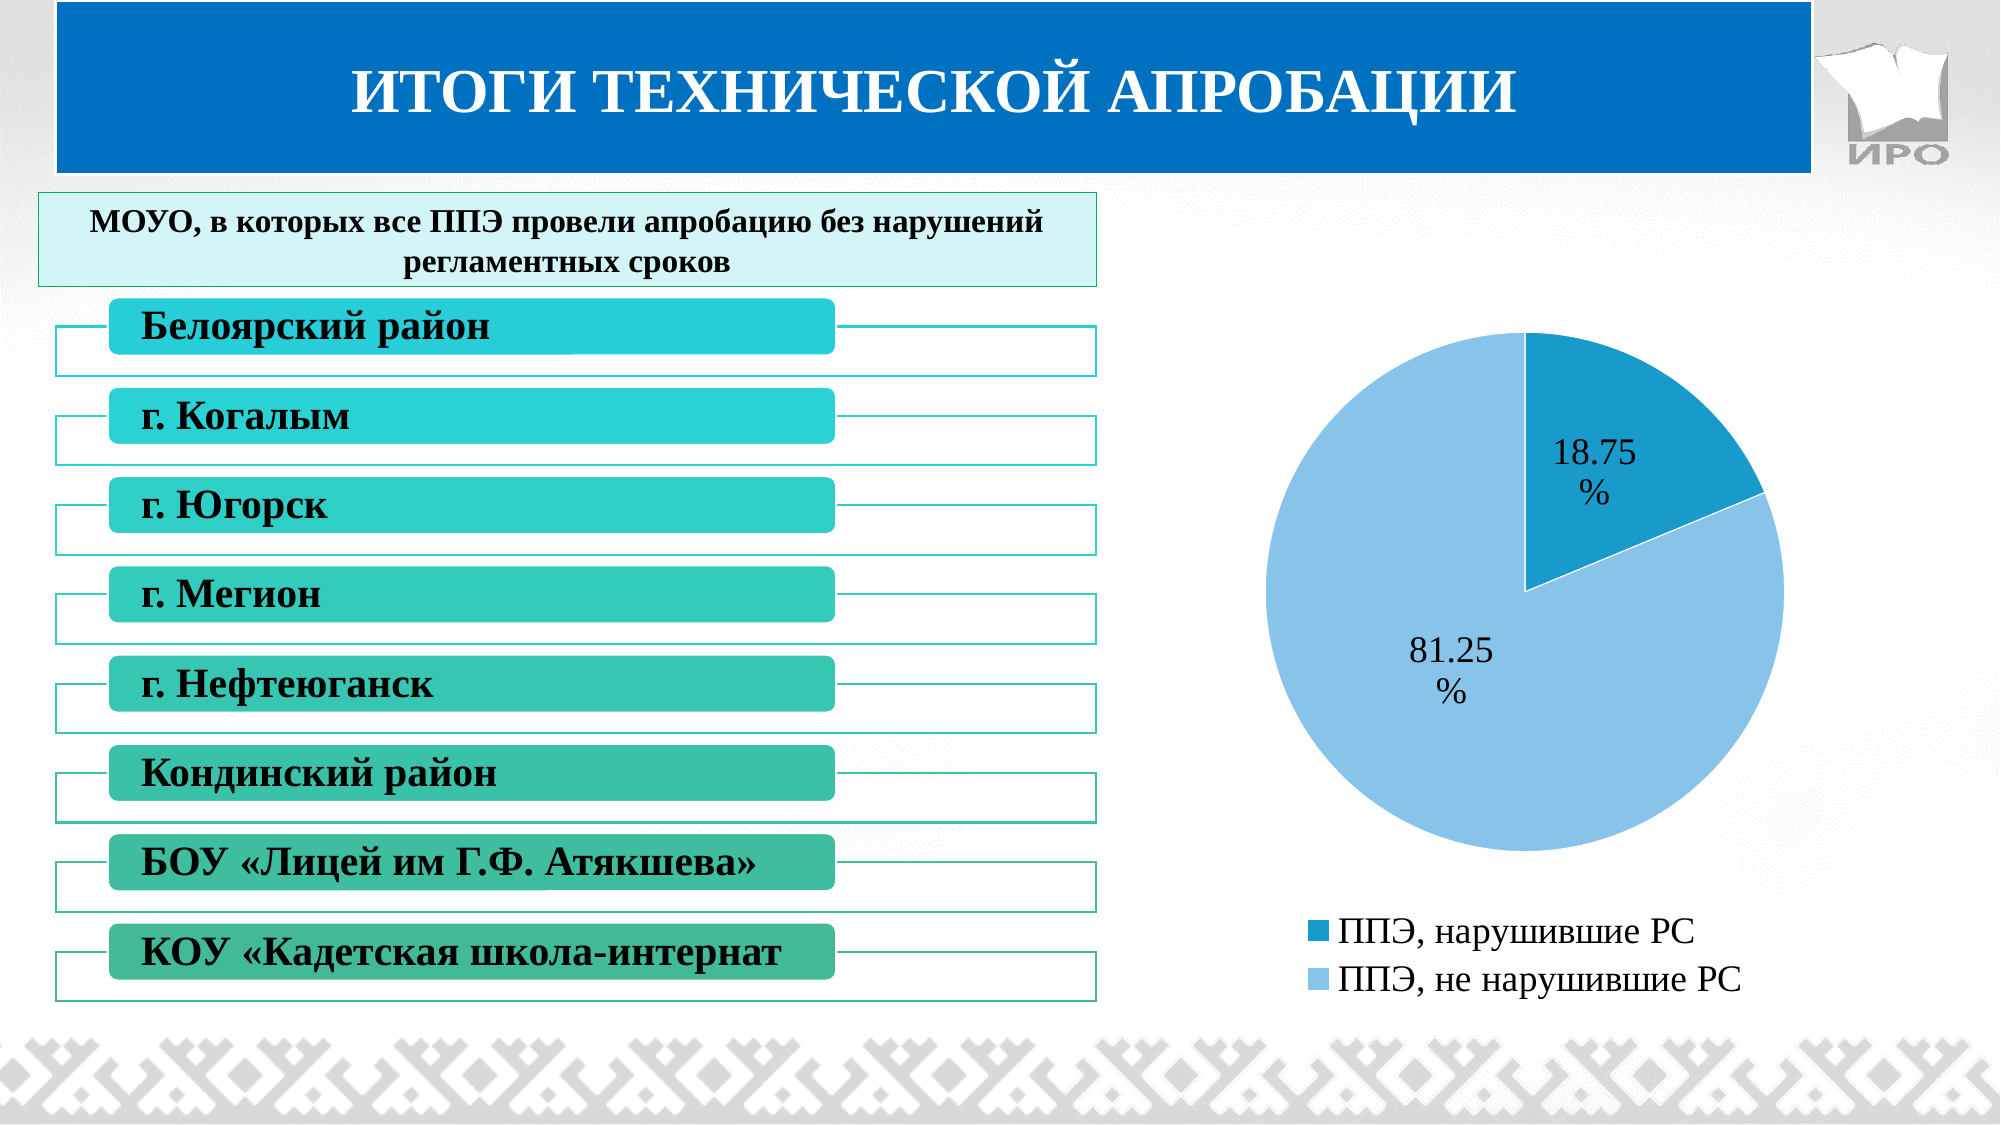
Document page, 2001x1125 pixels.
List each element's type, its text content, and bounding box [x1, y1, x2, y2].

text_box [55, 291, 1097, 1007]
chart [1140, 291, 1910, 1007]
picture [0, 0, 2001, 1125]
text_box ИТОГИ ТЕХНИЧЕСКОЙ АПРОБАЦИИ [54, 0, 1814, 176]
text_box МОУО, в которых все ППЭ провели апробацию без нарушений регламентных сроков [38, 192, 1097, 287]
